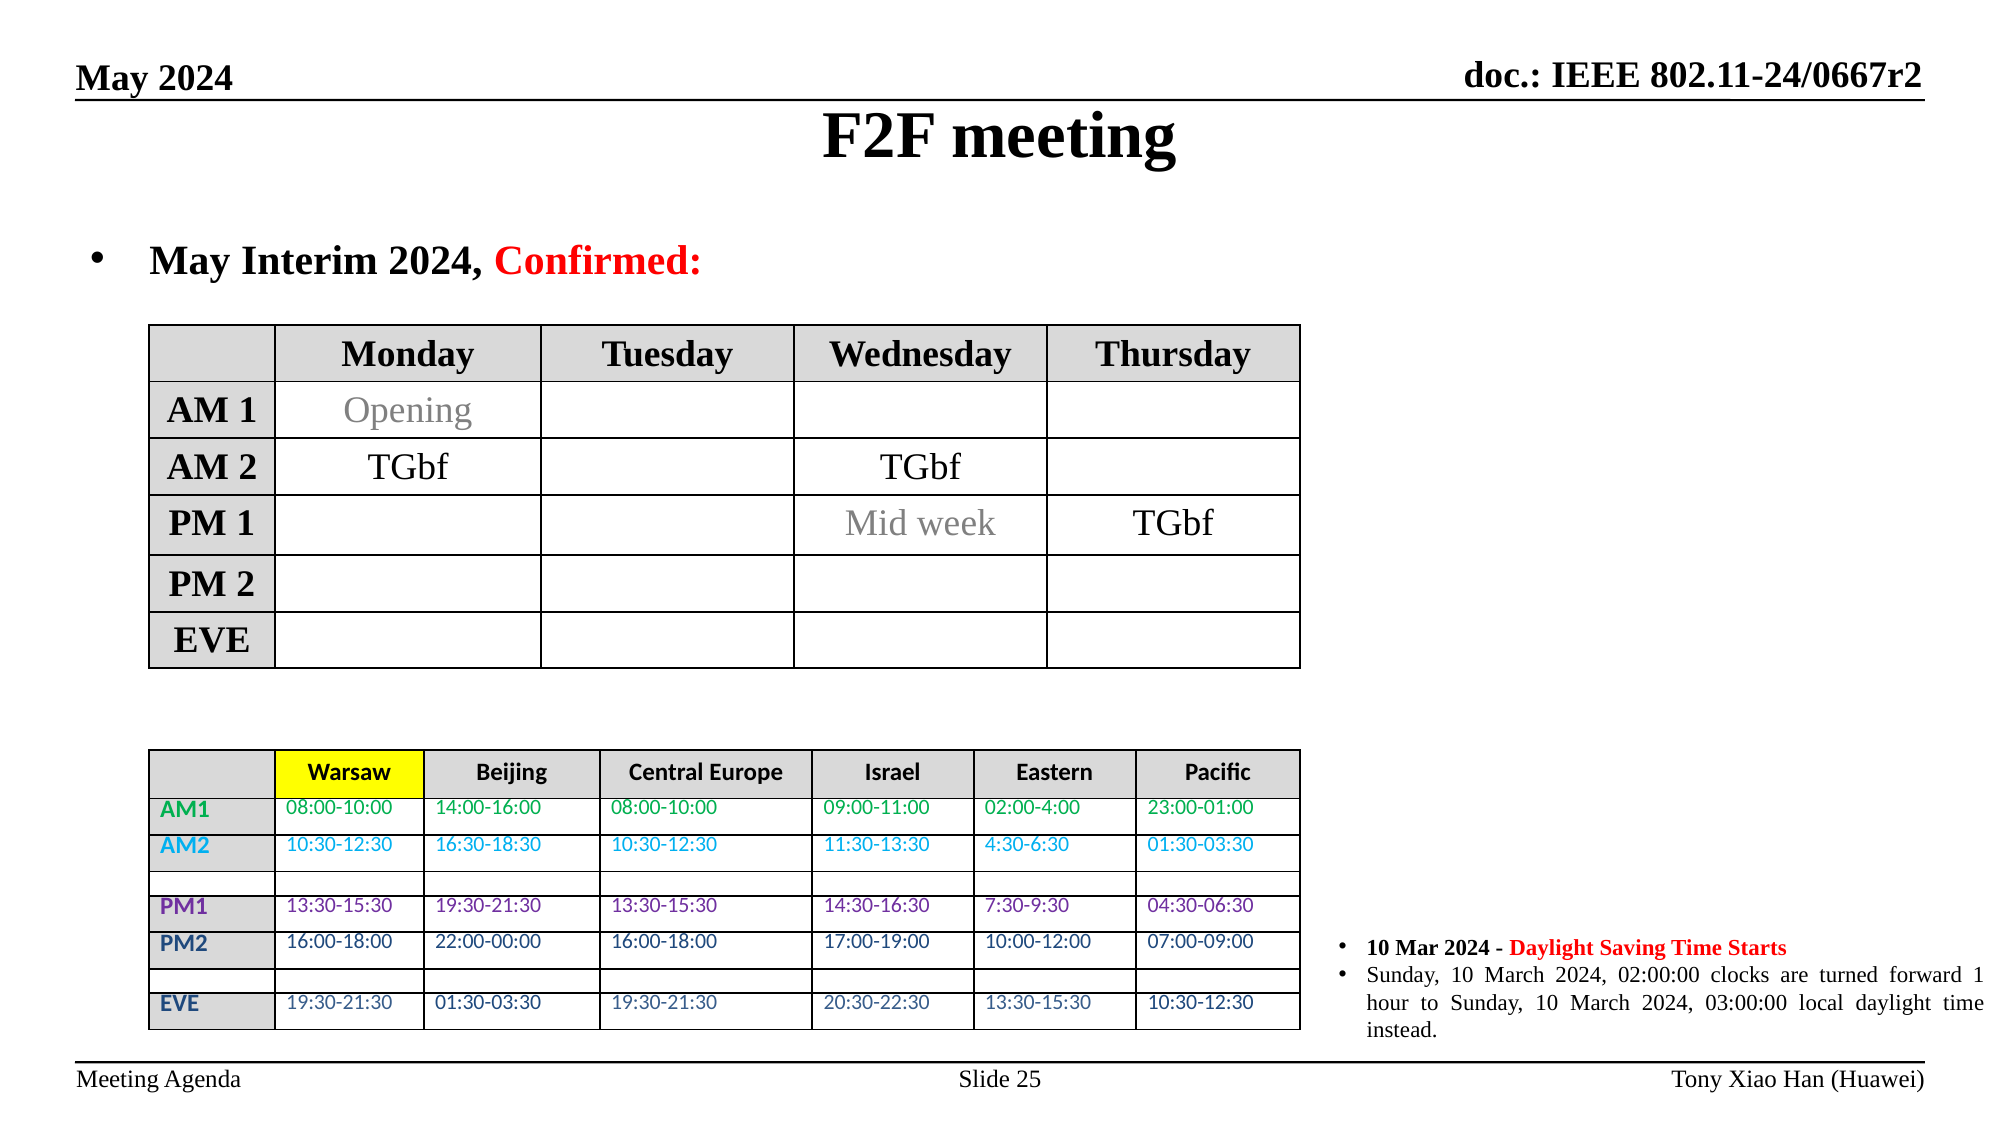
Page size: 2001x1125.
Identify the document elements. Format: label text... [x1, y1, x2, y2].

table_cell [276, 970, 423, 992]
table_header Pacific [1137, 751, 1299, 798]
table_header Thursday [1048, 326, 1299, 381]
table_cell 17:00-19:00 [813, 933, 973, 968]
table_cell [795, 613, 1046, 667]
table_header Central Europe [601, 751, 811, 798]
table_cell 04:30-06:30 [1137, 897, 1299, 931]
table_cell 13:30-15:30 [276, 897, 423, 931]
table_cell [1137, 970, 1299, 992]
table_cell [975, 872, 1135, 895]
table_cell [601, 872, 811, 895]
table_header [150, 751, 274, 798]
table_cell 08:00-10:00 [601, 799, 811, 834]
table_cell [975, 970, 1135, 992]
table_cell 02:00-4:00 [975, 799, 1135, 834]
table_cell AM2 [150, 836, 274, 871]
table_cell 10:30-12:30 [601, 836, 811, 871]
table_cell 11:30-13:30 [813, 836, 973, 871]
table_cell 09:00-11:00 [813, 799, 973, 834]
table_cell [542, 613, 793, 667]
table_cell [542, 439, 793, 494]
table_header Monday [276, 326, 540, 381]
table_cell [276, 556, 540, 611]
table_cell [425, 872, 599, 895]
table_cell 19:30-21:30 [425, 897, 599, 931]
table_cell 22:00-00:00 [425, 933, 599, 968]
table_cell AM 1 [150, 382, 274, 437]
table_cell [276, 613, 540, 667]
table_header Wednesday [795, 326, 1046, 381]
text_box May Interim 2024, Confirmed: [75, 224, 1150, 363]
table_cell [1048, 613, 1299, 667]
table_cell 16:00-18:00 [276, 933, 423, 968]
table_cell [1048, 556, 1299, 611]
table_cell 19:30-21:30 [276, 994, 423, 1029]
table_cell [542, 496, 793, 554]
table_cell TGbf [795, 439, 1046, 494]
table_cell [276, 496, 540, 554]
table_header Warsaw [276, 751, 423, 798]
table_cell 13:30-15:30 [975, 994, 1135, 1029]
table_cell 01:30-03:30 [1137, 836, 1299, 871]
table_cell 23:00-01:00 [1137, 799, 1299, 834]
table_header Eastern [975, 751, 1135, 798]
table_cell 10:30-12:30 [1137, 994, 1299, 1029]
table_cell [813, 872, 973, 895]
table_cell [795, 556, 1046, 611]
table_cell [795, 382, 1046, 437]
table_cell 01:30-03:30 [425, 994, 599, 1029]
text_box 10 Mar 2024 - Daylight Saving Time Starts Sunday, 10 March 2024, 02:00:00 clocks are turned forward 1 hour to Sunday, 10 March 2024, 03:00:00 local daylight time instead. [1323, 924, 2000, 1050]
table_cell [813, 970, 973, 992]
table_cell 07:00-09:00 [1137, 933, 1299, 968]
table_cell [425, 970, 599, 992]
table_cell [1048, 439, 1299, 494]
table_cell 14:00-16:00 [425, 799, 599, 834]
table_cell Mid week [795, 496, 1046, 554]
table_header Beijing [425, 751, 599, 798]
table_cell [150, 872, 274, 895]
table_header [150, 326, 274, 381]
table_cell 13:30-15:30 [601, 897, 811, 931]
table_cell [150, 970, 274, 992]
table_cell PM1 [150, 897, 274, 931]
table_cell [1137, 872, 1299, 895]
table_cell [601, 970, 811, 992]
table_cell 10:30-12:30 [276, 836, 423, 871]
table_cell [1048, 382, 1299, 437]
table_cell 16:30-18:30 [425, 836, 599, 871]
text_box F2F meeting [0, 87, 2000, 175]
table_cell EVE [150, 613, 274, 667]
table_cell Opening [276, 382, 540, 437]
table_cell [542, 556, 793, 611]
table_cell AM1 [150, 799, 274, 834]
table_cell [276, 872, 423, 895]
table_cell [542, 382, 793, 437]
table_cell 7:30-9:30 [975, 897, 1135, 931]
table_cell 08:00-10:00 [276, 799, 423, 834]
table_header Tuesday [542, 326, 793, 381]
table_cell 10:00-12:00 [975, 933, 1135, 968]
table_cell PM2 [150, 933, 274, 968]
table_cell 16:00-18:00 [601, 933, 811, 968]
table_cell EVE [150, 994, 274, 1029]
table_header Israel [813, 751, 973, 798]
table_cell TGbf [1048, 496, 1299, 554]
table_cell 4:30-6:30 [975, 836, 1135, 871]
table_cell 20:30-22:30 [813, 994, 973, 1029]
table_cell TGbf [276, 439, 540, 494]
table_cell PM 1 [150, 496, 274, 554]
table_cell 14:30-16:30 [813, 897, 973, 931]
table_cell 19:30-21:30 [601, 994, 811, 1029]
table_cell AM 2 [150, 439, 274, 494]
table_cell PM 2 [150, 556, 274, 611]
